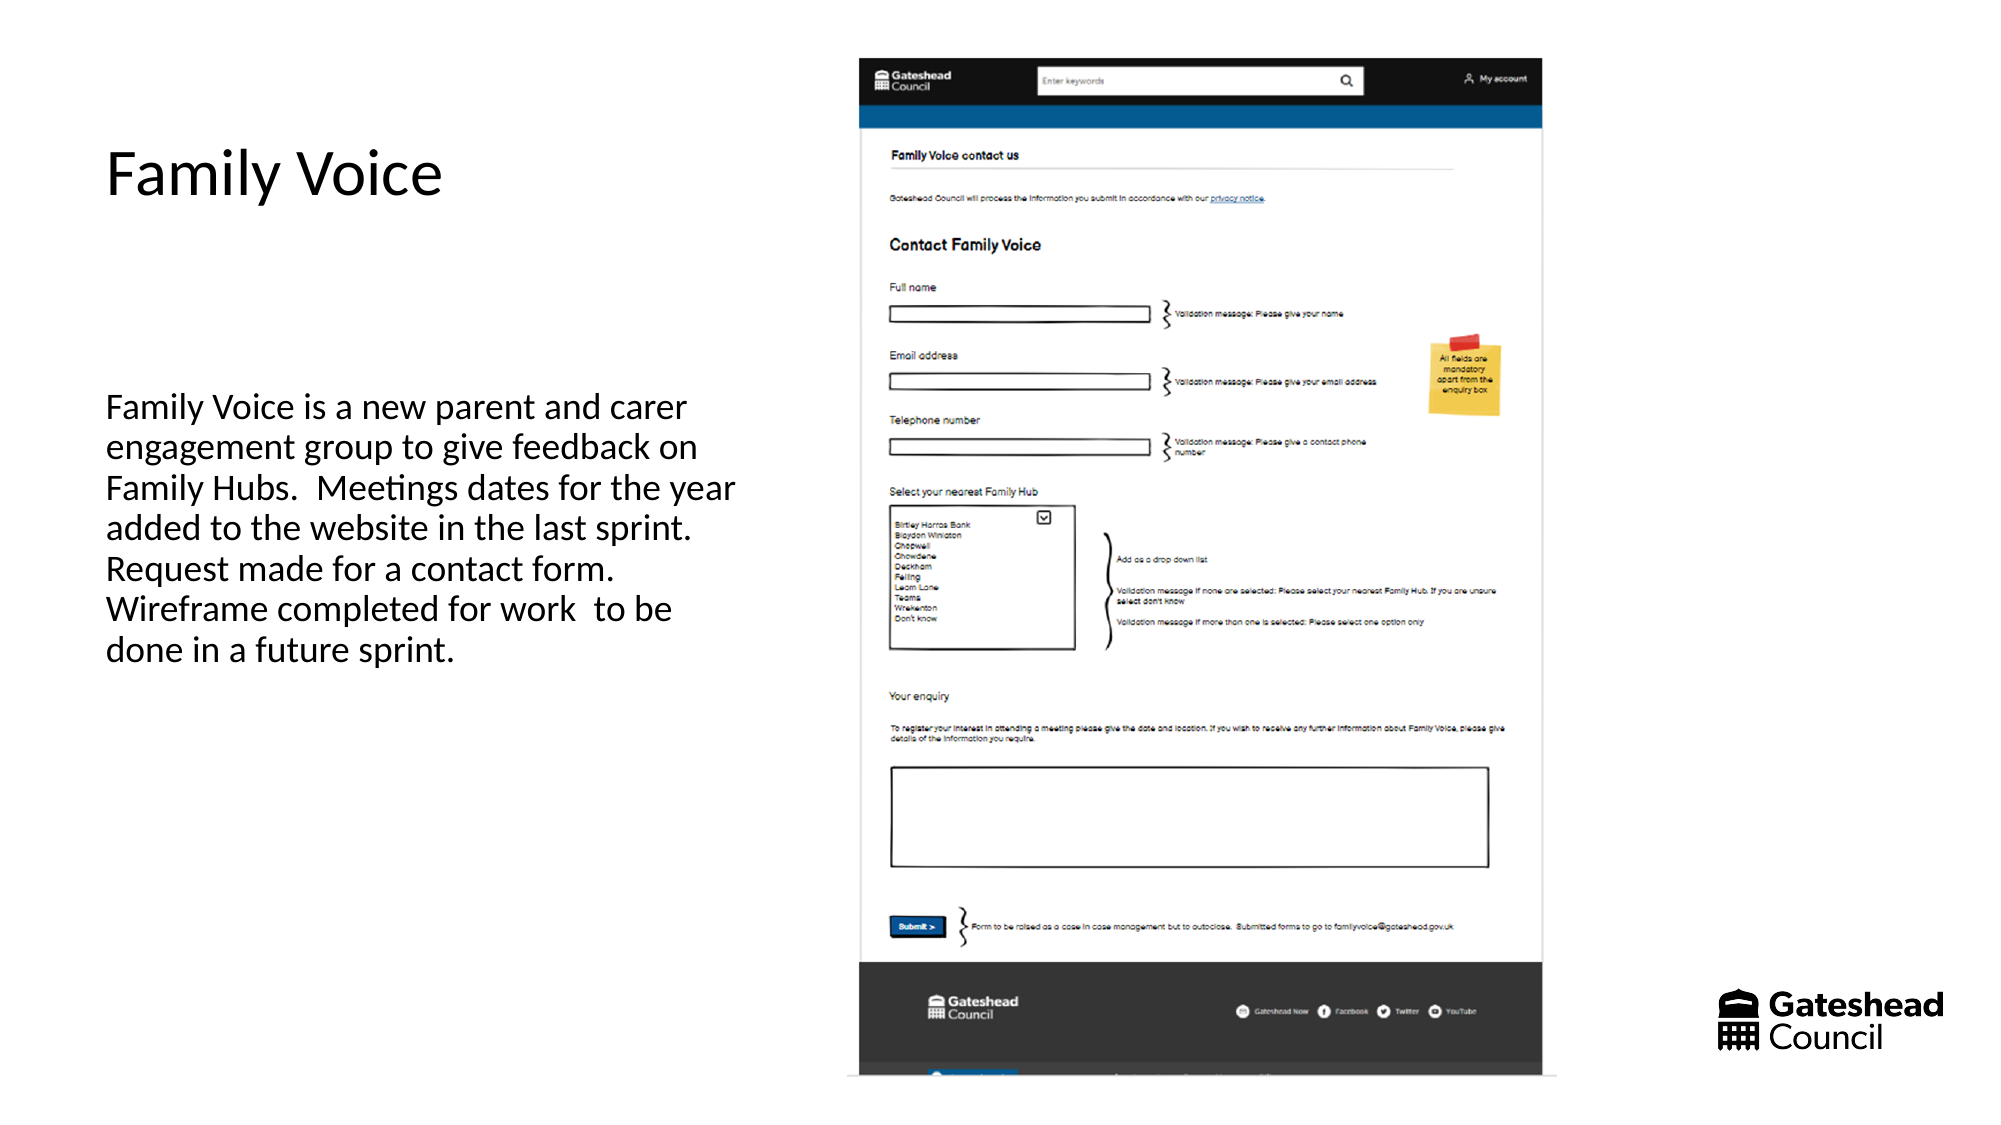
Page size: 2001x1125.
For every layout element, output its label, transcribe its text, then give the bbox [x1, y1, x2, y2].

picture [846, 46, 1557, 1077]
picture [1718, 988, 1943, 1051]
list Family Voice is a new parent and carer engagement group to give feedback on Family Hubs. Meetings dates for the year added to the website in the last sprint. Request made for a contact form. Wireframe completed for work to be done in a future sprint. [90, 308, 766, 745]
title Family Voice [91, 64, 728, 283]
